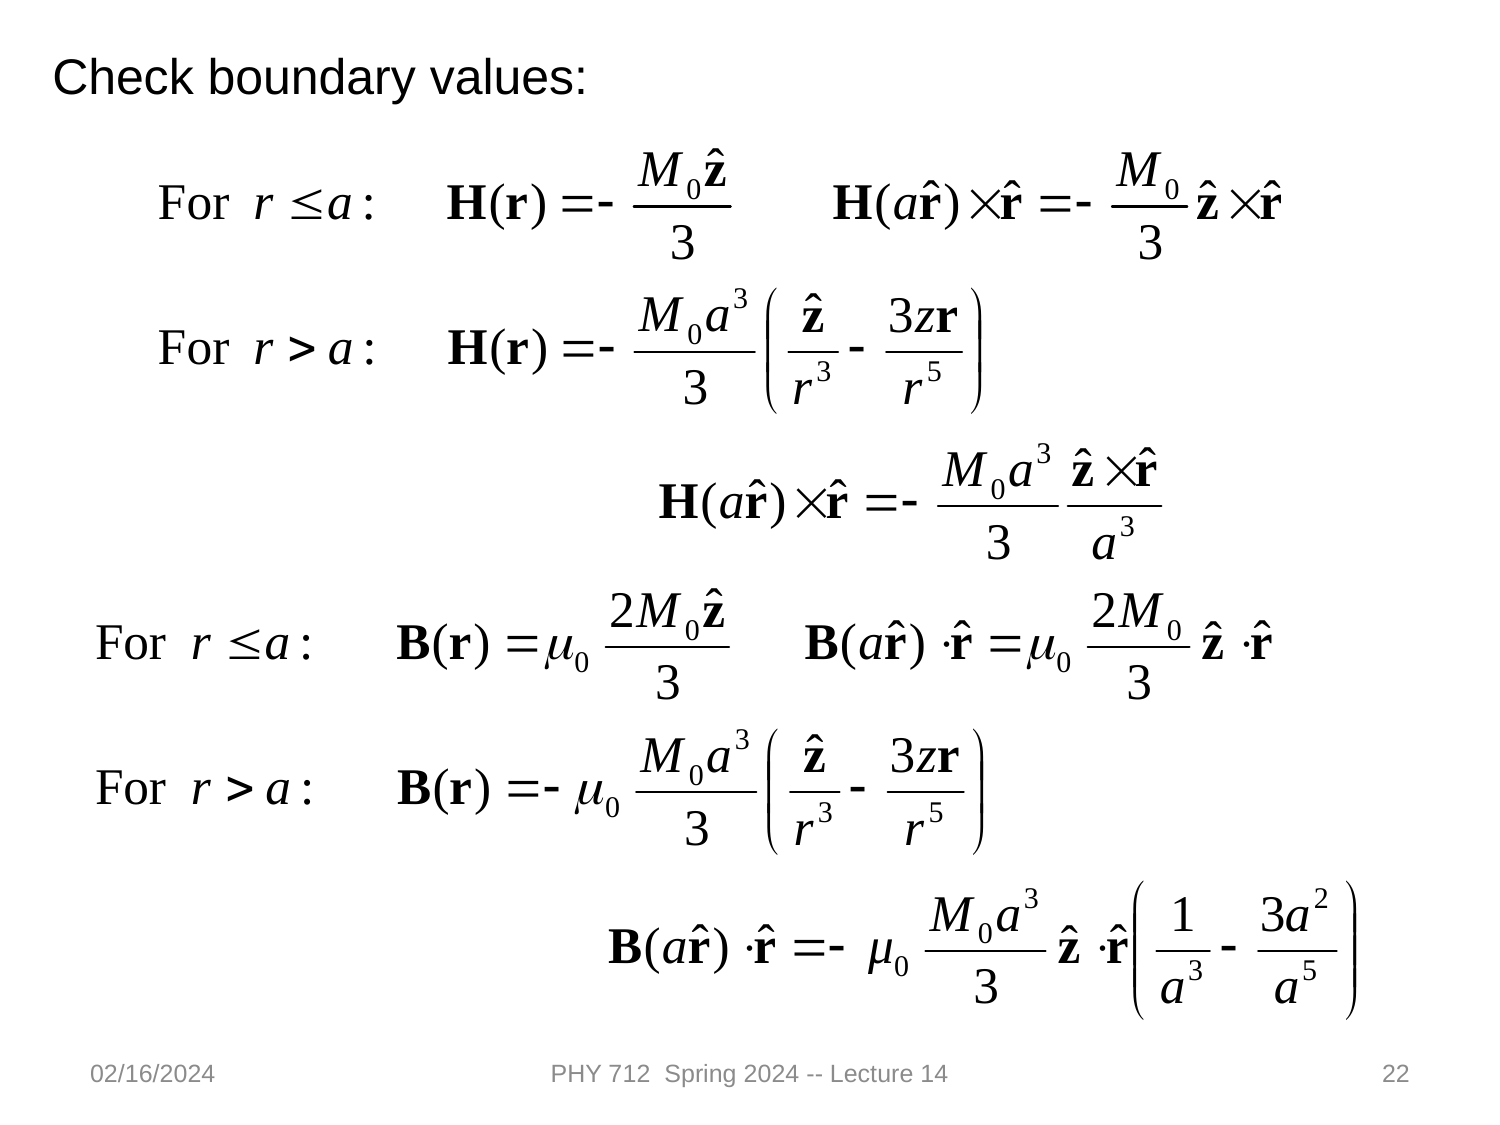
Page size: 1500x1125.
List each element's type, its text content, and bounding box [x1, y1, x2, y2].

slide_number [75, 1042, 425, 1103]
footer PHY 712 Spring 2024 -- Lecture 14 [512, 1042, 988, 1103]
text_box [87, 499, 1398, 1032]
slide_number 22 [1074, 1042, 1425, 1103]
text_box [149, 137, 1294, 498]
text_box Check boundary values: [37, 37, 1113, 113]
